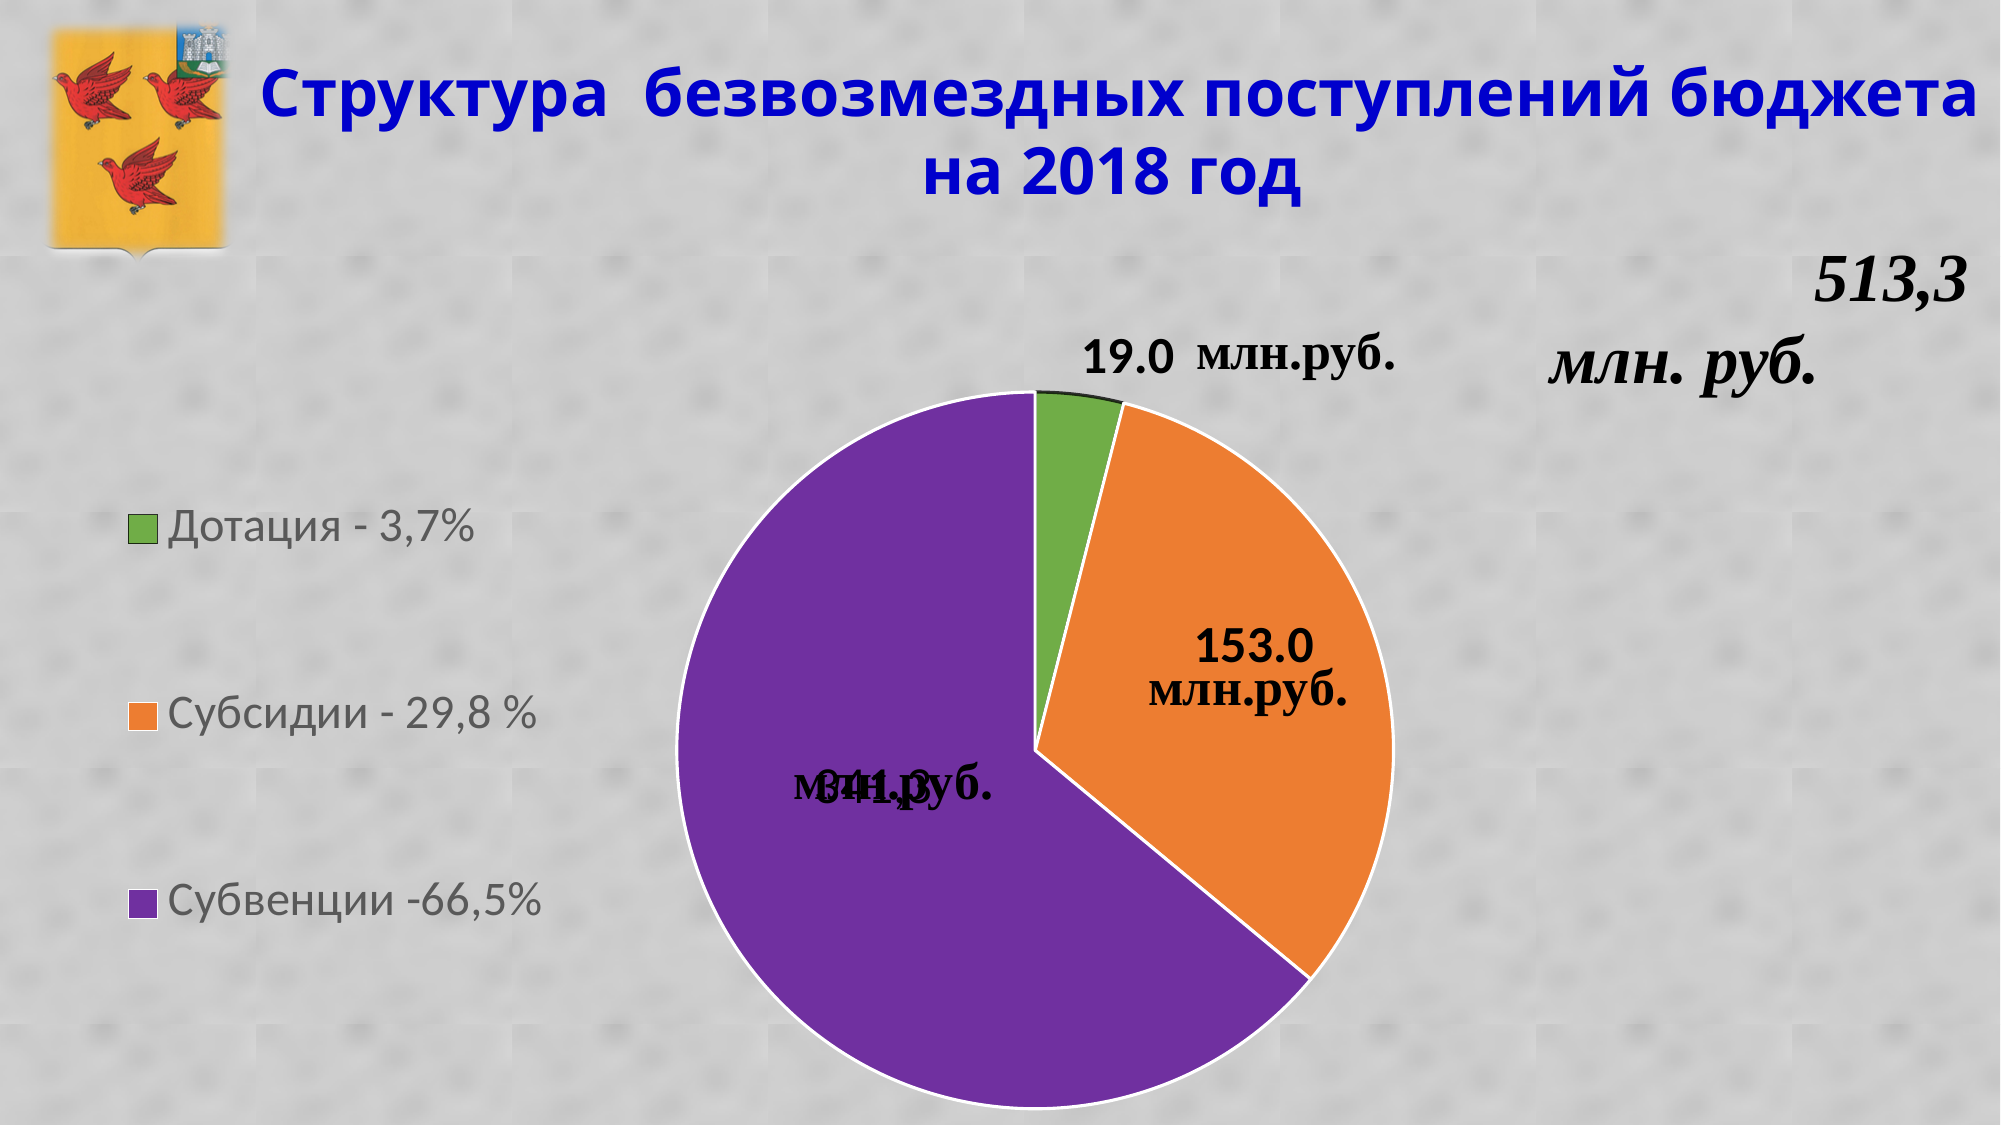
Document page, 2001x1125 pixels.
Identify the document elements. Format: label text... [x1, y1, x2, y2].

title Структура безвозмездных поступлений бюджета на 2018 год [241, 43, 2000, 216]
text_box 513,3 млн. руб. [1535, 170, 2000, 405]
picture [0, 0, 2001, 1125]
chart [100, 316, 1981, 1125]
